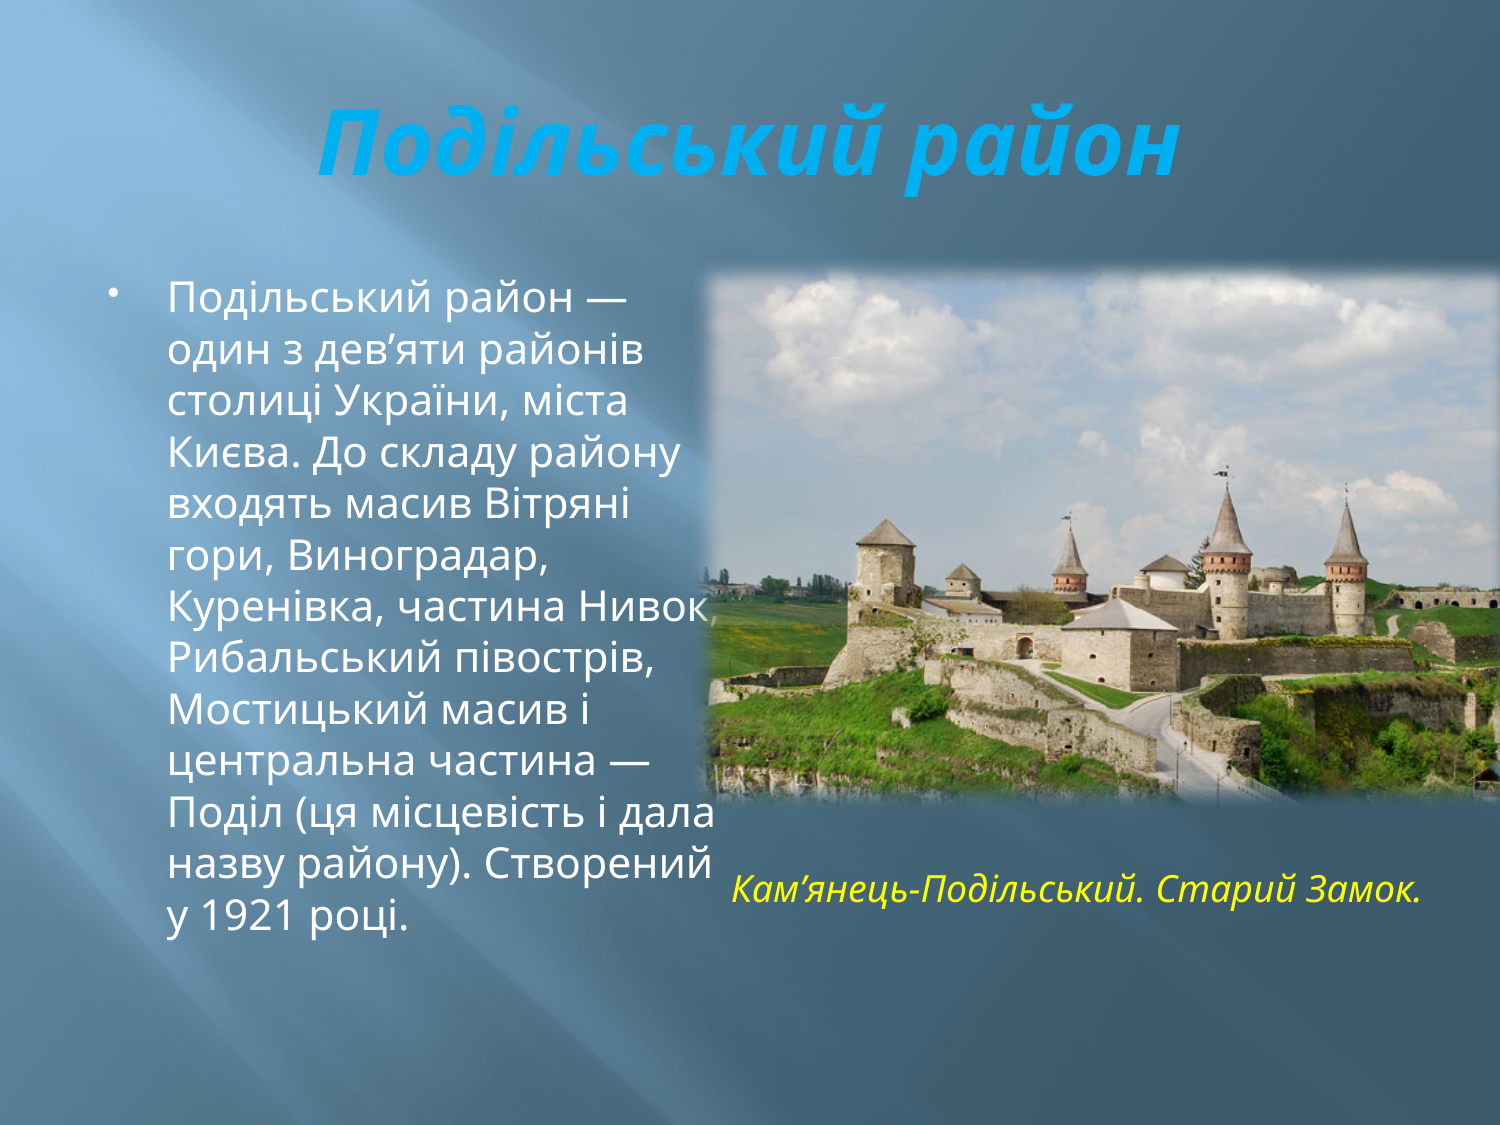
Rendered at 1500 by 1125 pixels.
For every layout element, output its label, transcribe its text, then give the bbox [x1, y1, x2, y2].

title Подільський район [75, 45, 1425, 233]
text_box Кам’янець-Подільський. Старий Замок. [716, 857, 1439, 918]
list Подільський район — один з дев’яти районів столиці України, міста Києва. До складу району входять масив Вітряні гори, Виноградар, Куренівка, частина Нивок, Рибальський півострів, Мостицький масив і центральна частина — Поділ (ця місцевість і дала назву району). Створений у 1921 році. [75, 262, 738, 1005]
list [690, 255, 1500, 811]
